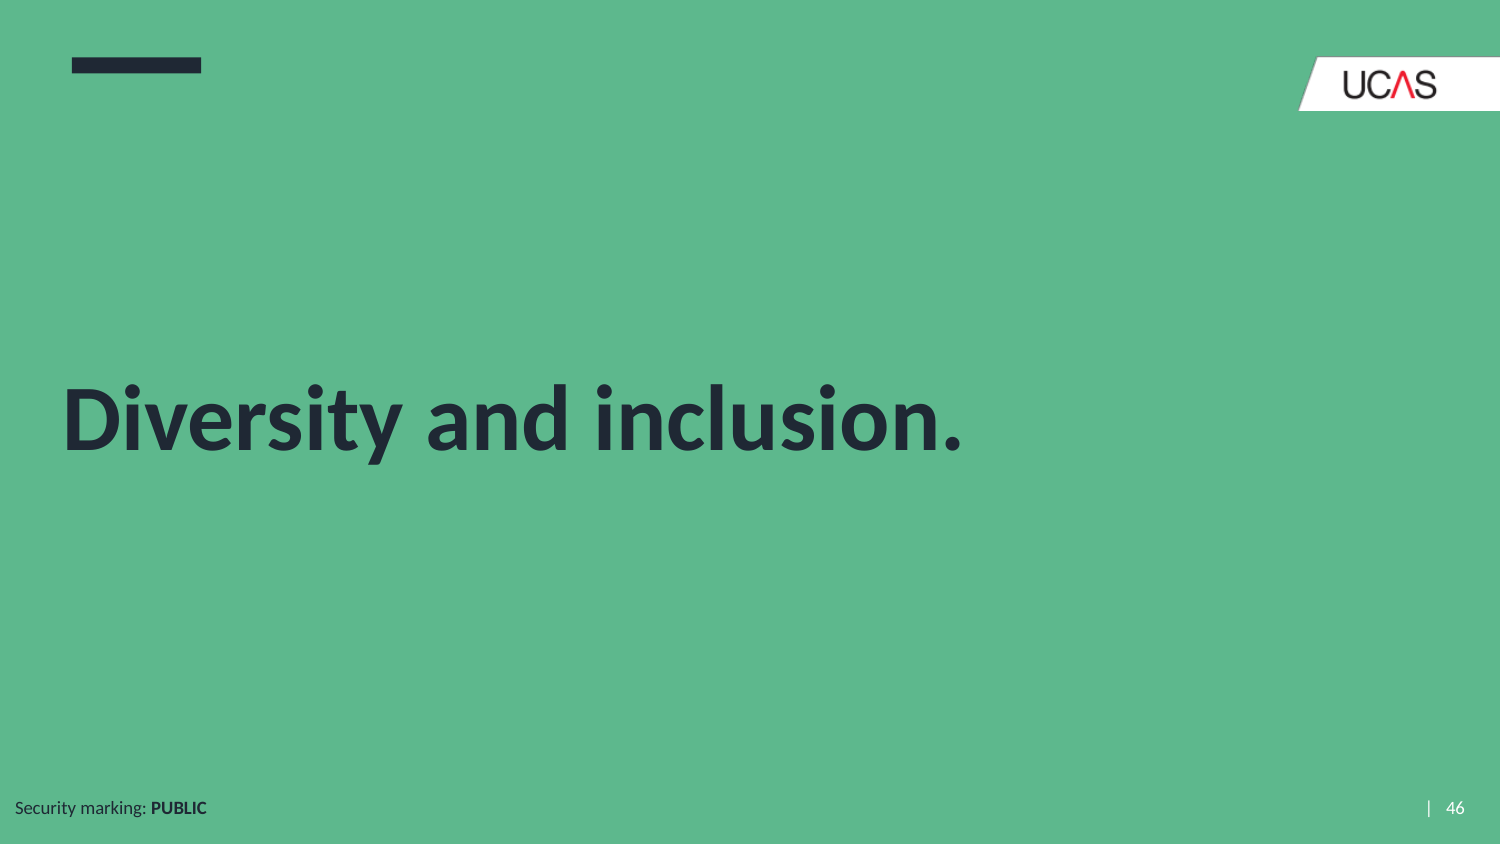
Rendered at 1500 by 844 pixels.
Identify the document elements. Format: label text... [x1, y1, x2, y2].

footer Security marking: PUBLIC [0, 788, 736, 826]
title Diversity and inclusion. [47, 210, 1397, 478]
slide_number | 46 [1409, 788, 1500, 826]
